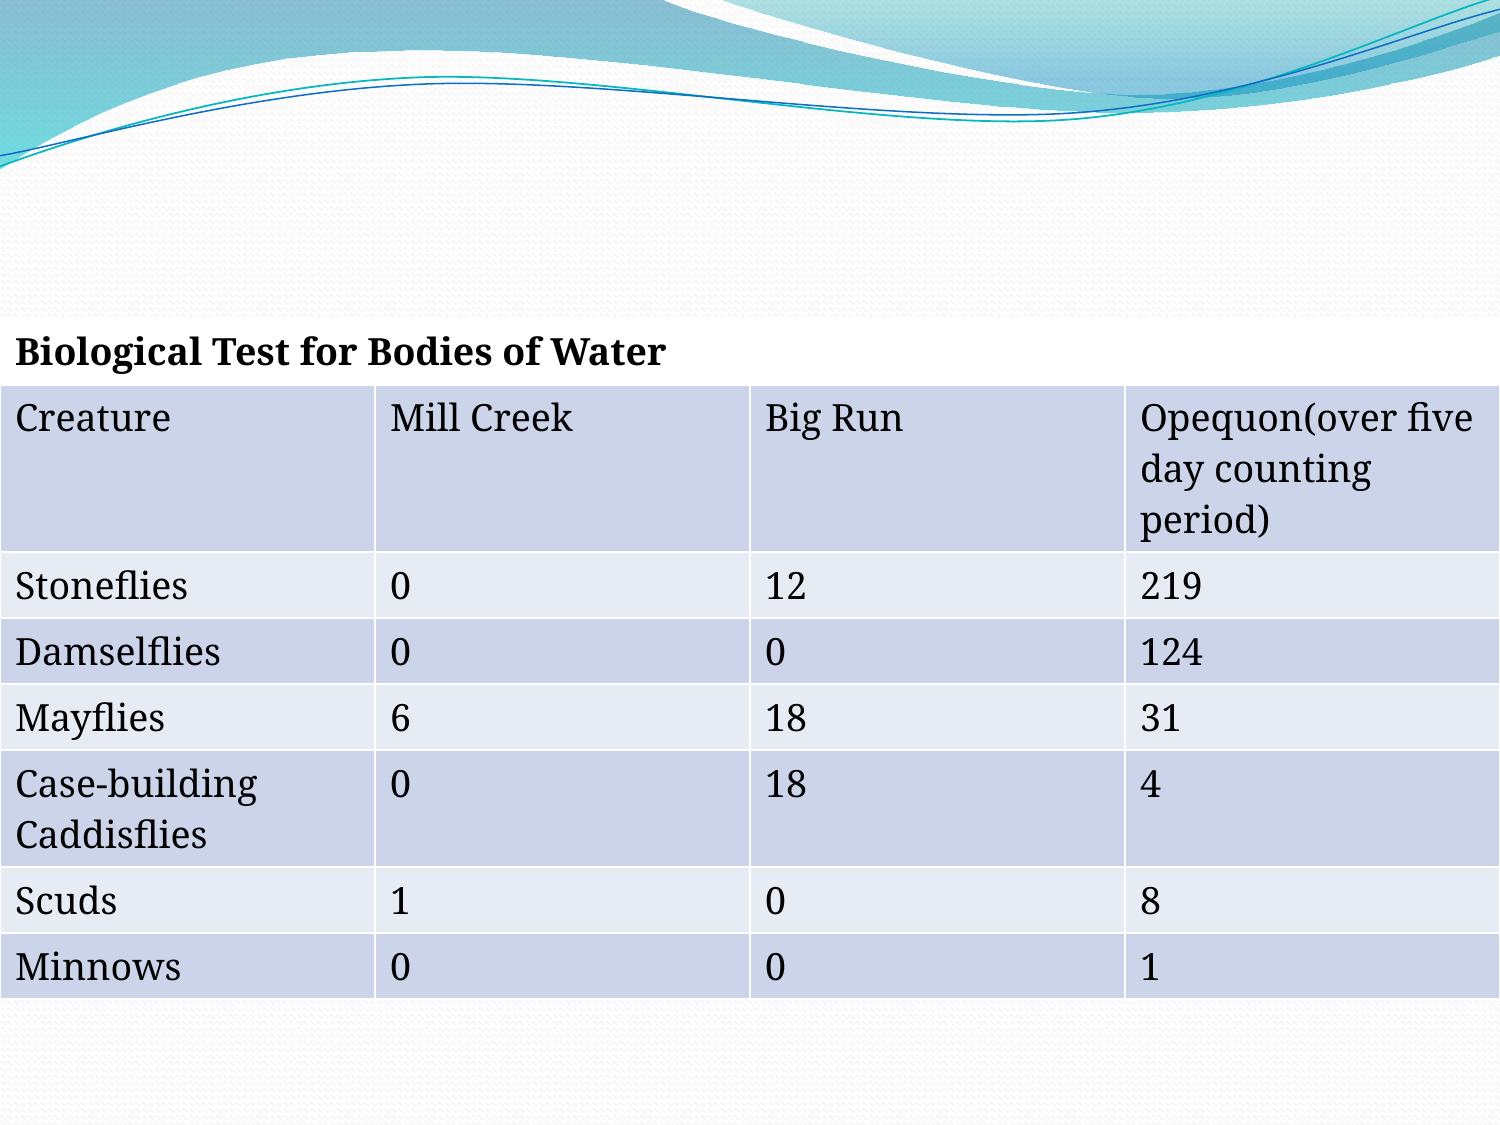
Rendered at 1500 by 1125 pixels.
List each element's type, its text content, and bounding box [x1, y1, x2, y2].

table_cell 12 [751, 553, 1124, 617]
table_cell 0 [376, 751, 749, 866]
table_cell 0 [751, 934, 1124, 998]
table_cell 0 [751, 868, 1124, 932]
table_header Biological Test for Bodies of Water [1, 318, 1499, 381]
table_cell 124 [1126, 619, 1499, 683]
table_cell 0 [376, 934, 749, 998]
table_cell 1 [1126, 934, 1499, 998]
table_cell Case-building Caddisflies [1, 751, 374, 866]
table_cell 18 [751, 751, 1124, 866]
table_cell Creature [1, 386, 374, 551]
table_cell Scuds [1, 868, 374, 932]
table_cell Opequon(over five day counting period) [1126, 386, 1499, 551]
table_cell Minnows [1, 934, 374, 998]
table_cell 6 [376, 685, 749, 749]
table_cell Mill Creek [376, 386, 749, 551]
table_cell 18 [751, 685, 1124, 749]
table_cell 0 [751, 619, 1124, 683]
table_cell Big Run [751, 386, 1124, 551]
table_cell Stoneflies [1, 553, 374, 617]
table_cell 4 [1126, 751, 1499, 866]
table_cell Damselflies [1, 619, 374, 683]
table_cell 219 [1126, 553, 1499, 617]
table_cell Mayflies [1, 685, 374, 749]
table_cell 0 [376, 553, 749, 617]
table_cell 0 [376, 619, 749, 683]
table_cell 1 [376, 868, 749, 932]
table_cell 8 [1126, 868, 1499, 932]
table_cell 31 [1126, 685, 1499, 749]
